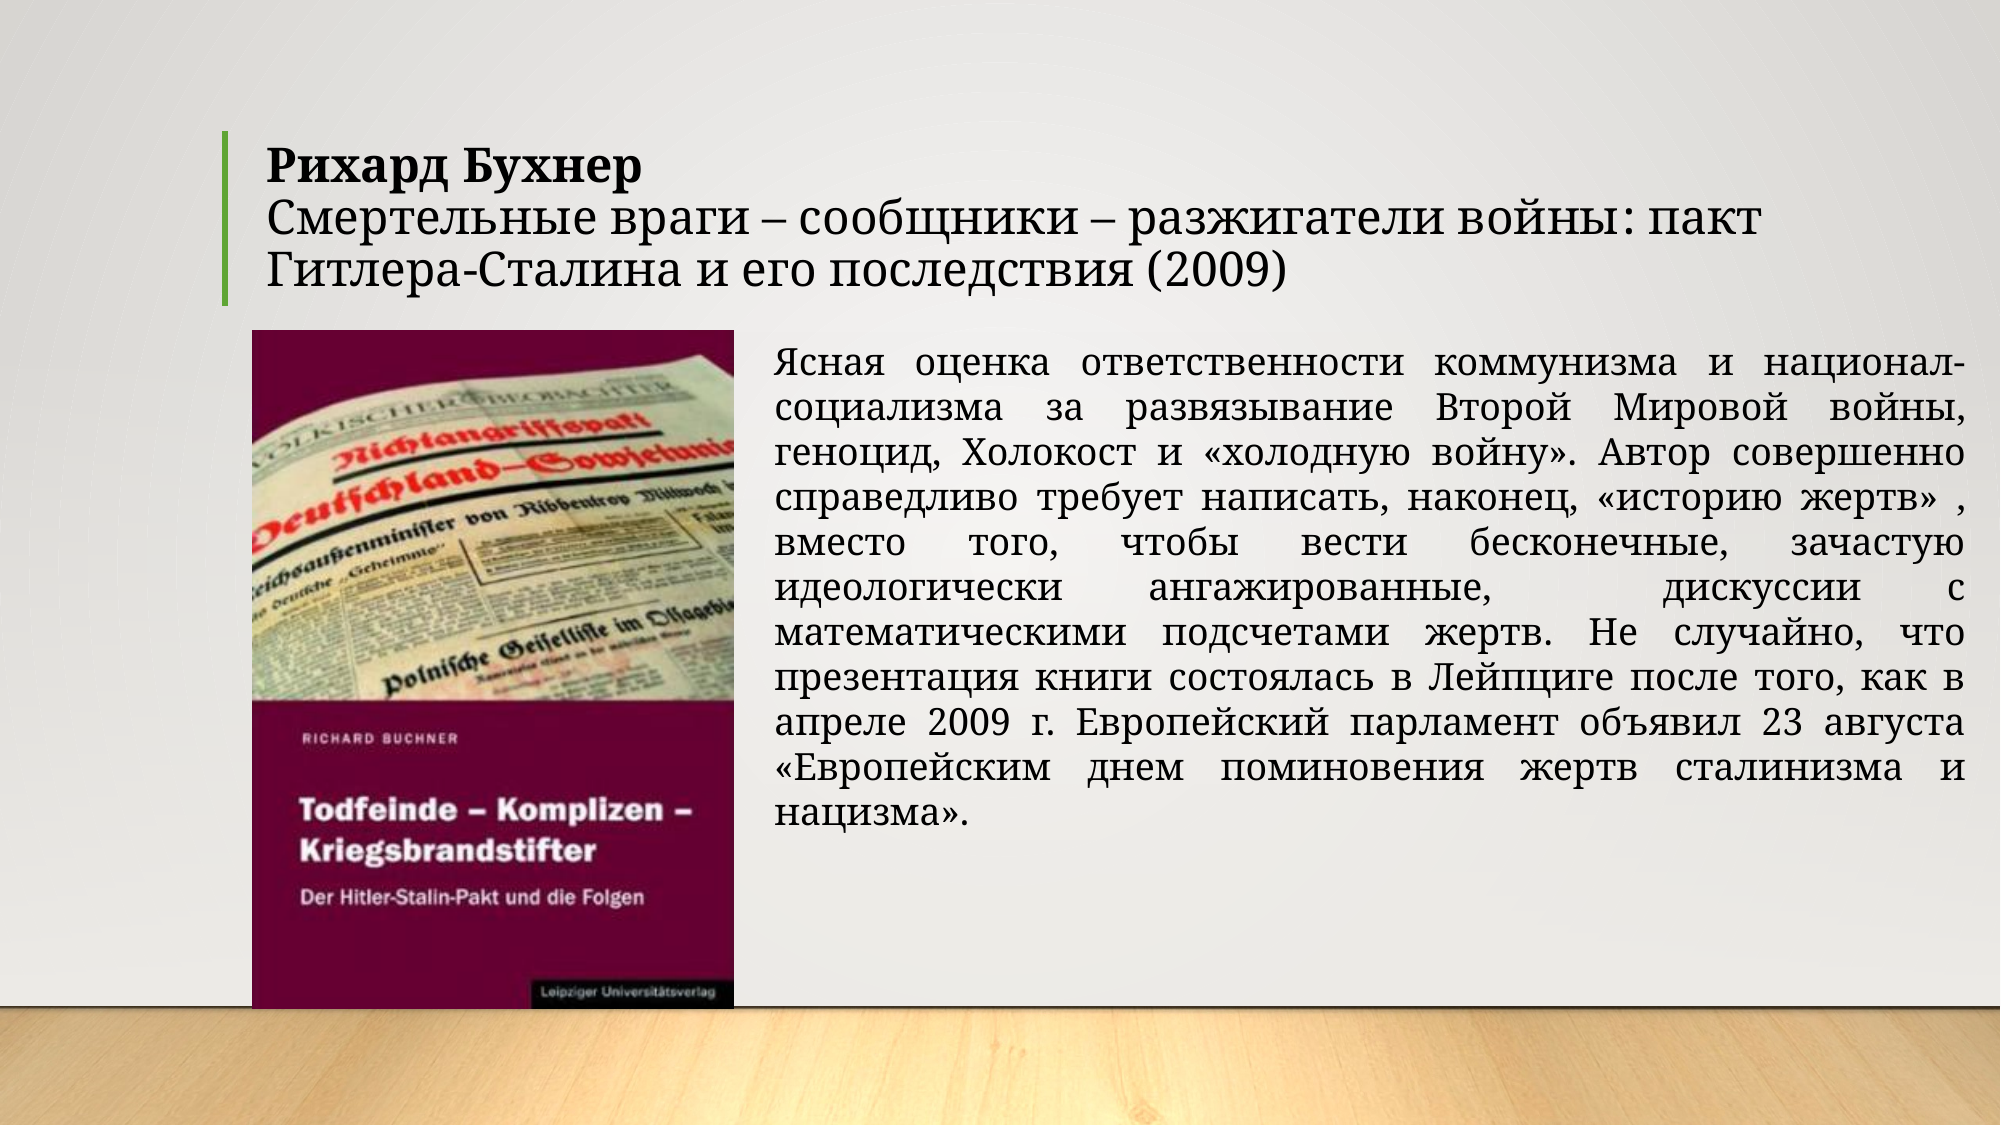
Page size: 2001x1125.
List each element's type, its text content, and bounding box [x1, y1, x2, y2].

text_box Ясная оценка ответственности коммунизма и национал-социализма за развязывание Второй Мировой войны, геноцид, Холокост и «холодную войну». Автор совершенно справедливо требует написать, наконец, «историю жертв» , вместо того, чтобы вести бесконечные, зачастую идеологически ангажированные, дискуссии с математическими подсчетами жертв. Не случайно, что презентация книги состоялась в Лейпциге после того, как в апреле 2009 г. Европейский парламент объявил 23 августа «Европейским днем поминовения жертв сталинизма и нацизма». [759, 330, 1981, 841]
picture [0, 1006, 2000, 1125]
title Рихард Бухнер Смертельные враги – сообщники – разжигатели войны: пакт Гитлера-Сталина и его последствия (2009) [251, 131, 1814, 305]
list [252, 330, 734, 1010]
